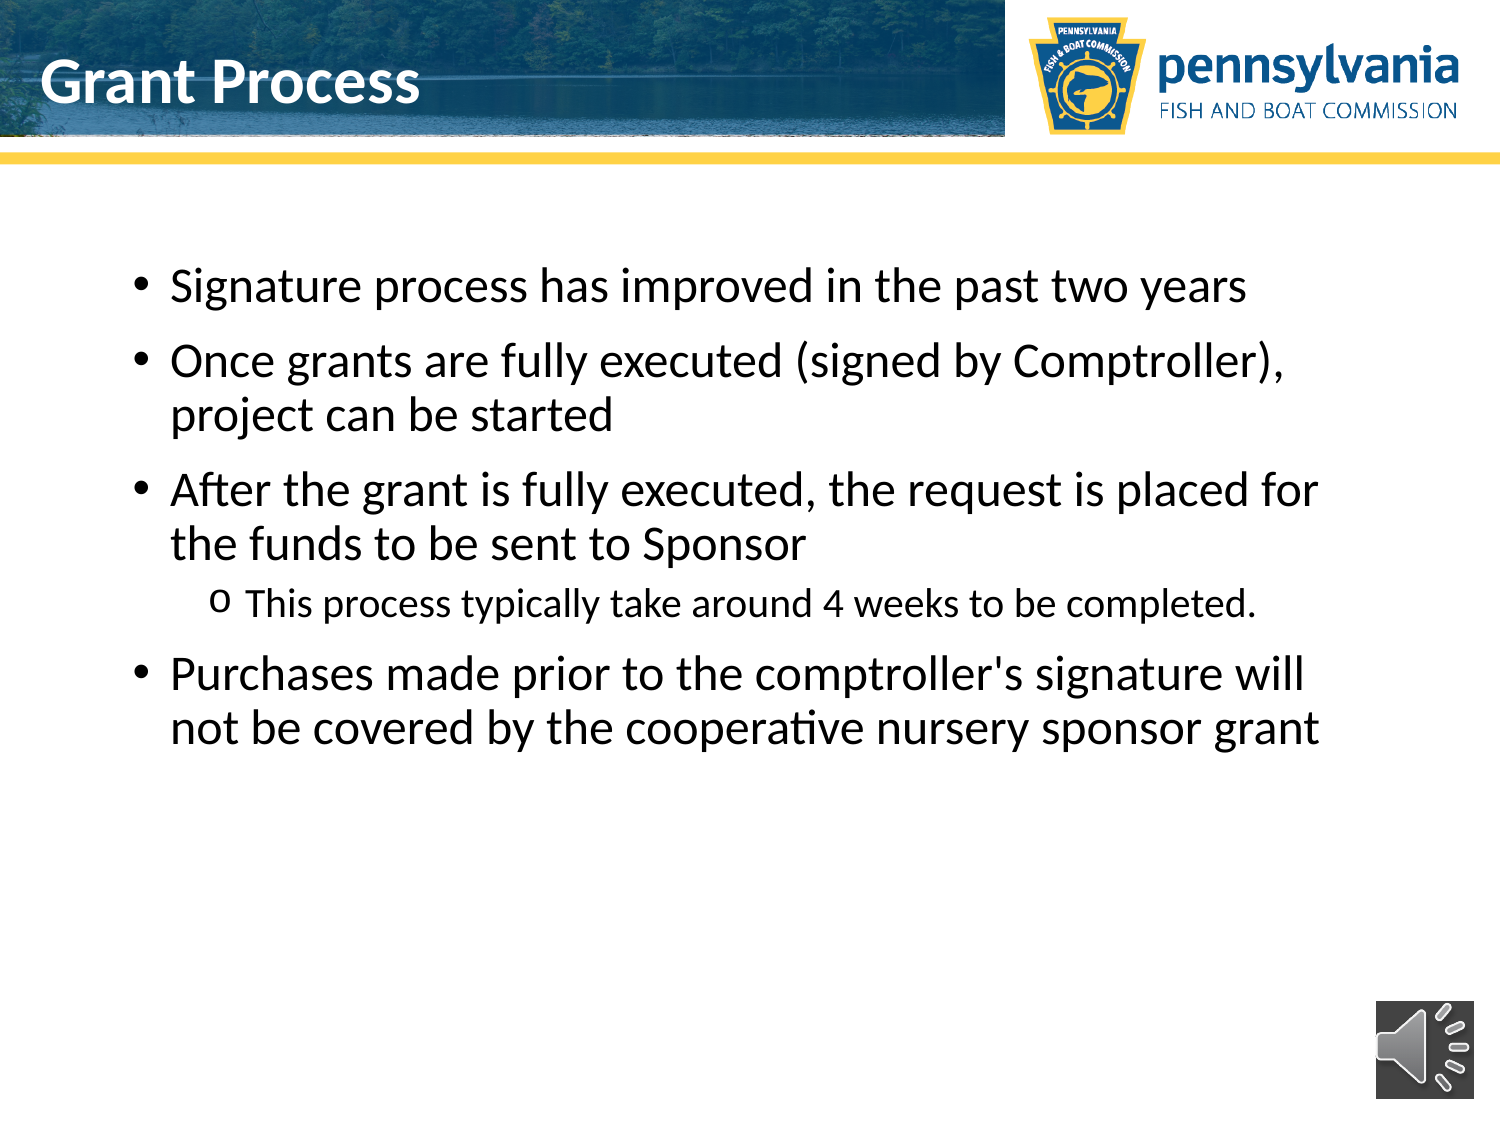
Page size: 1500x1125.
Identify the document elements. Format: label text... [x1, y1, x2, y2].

picture [0, 0, 1005, 137]
picture [1374, 999, 1475, 1100]
picture [1028, 17, 1459, 135]
list Signature process has improved in the past two years Once grants are fully executed (signed by Comptroller), project can be started After the grant is fully executed, the request is placed for the funds to be sent to Sponsor This process typically take around 4 weeks to be completed. Purchases made prior to the comptroller's signature will not be covered by the cooperative nursery sponsor grant [117, 251, 1372, 1014]
title Grant Process [25, 29, 928, 135]
